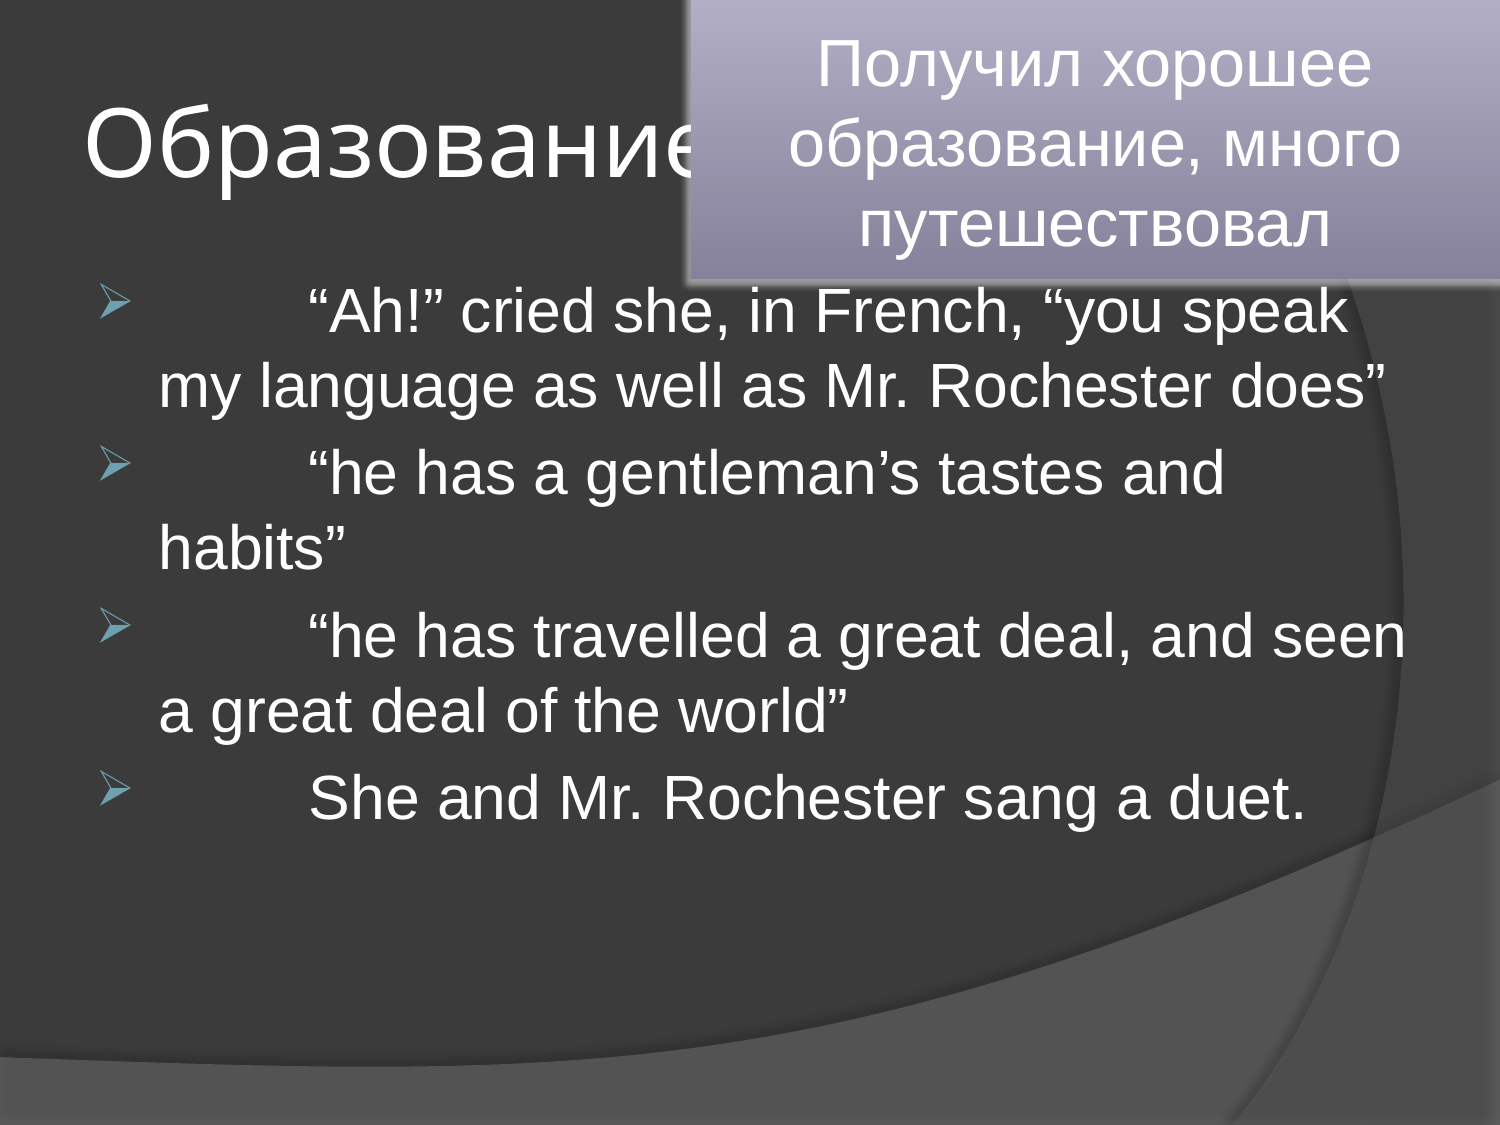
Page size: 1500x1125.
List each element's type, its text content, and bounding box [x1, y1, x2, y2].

title Образование [75, 45, 681, 233]
list “Ah!” cried she, in French, “you speak my language as well as Mr. Rochester does” “he has a gentleman’s tastes and habits” “he has travelled a great deal, and seen a great deal of the world” She and Mr. Rochester sang a duet. [75, 262, 1442, 1005]
text_box Получил хорошее образование, много путешествовал [690, 0, 1500, 279]
